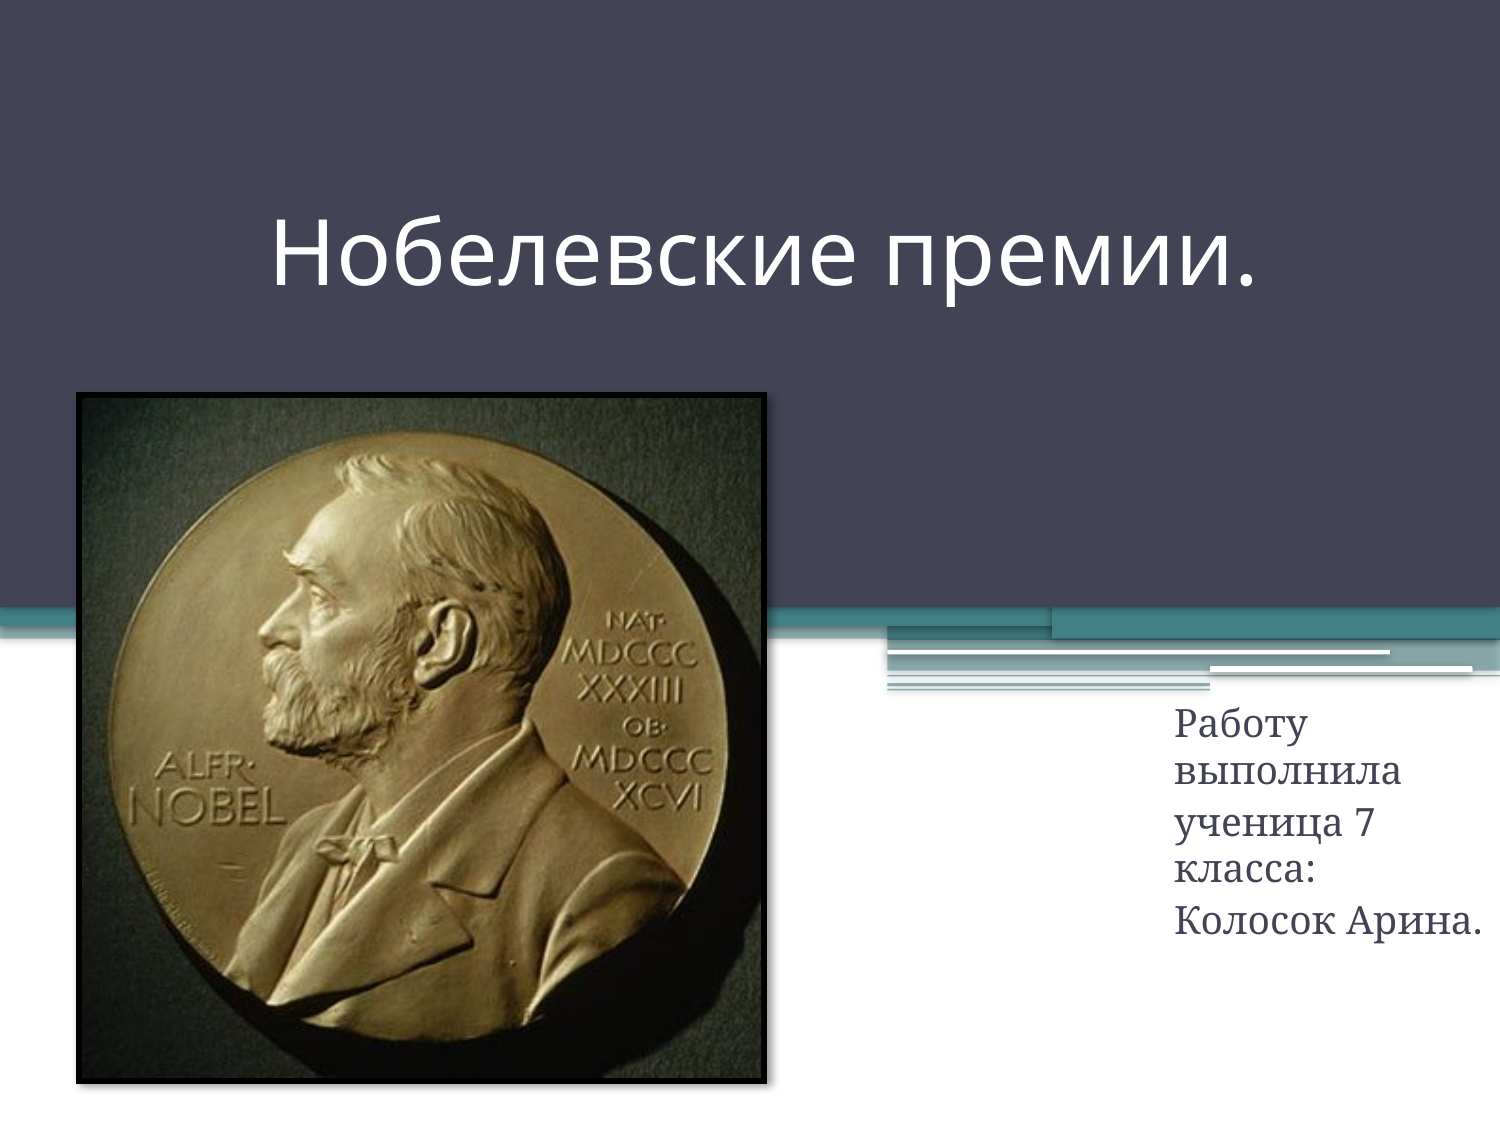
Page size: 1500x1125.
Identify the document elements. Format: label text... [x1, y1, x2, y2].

title Нобелевские премии. [58, 70, 1447, 312]
subtitle Работу выполнила ученица 7 класса: Колосок Арина. [1149, 691, 1500, 979]
picture [81, 398, 762, 1078]
